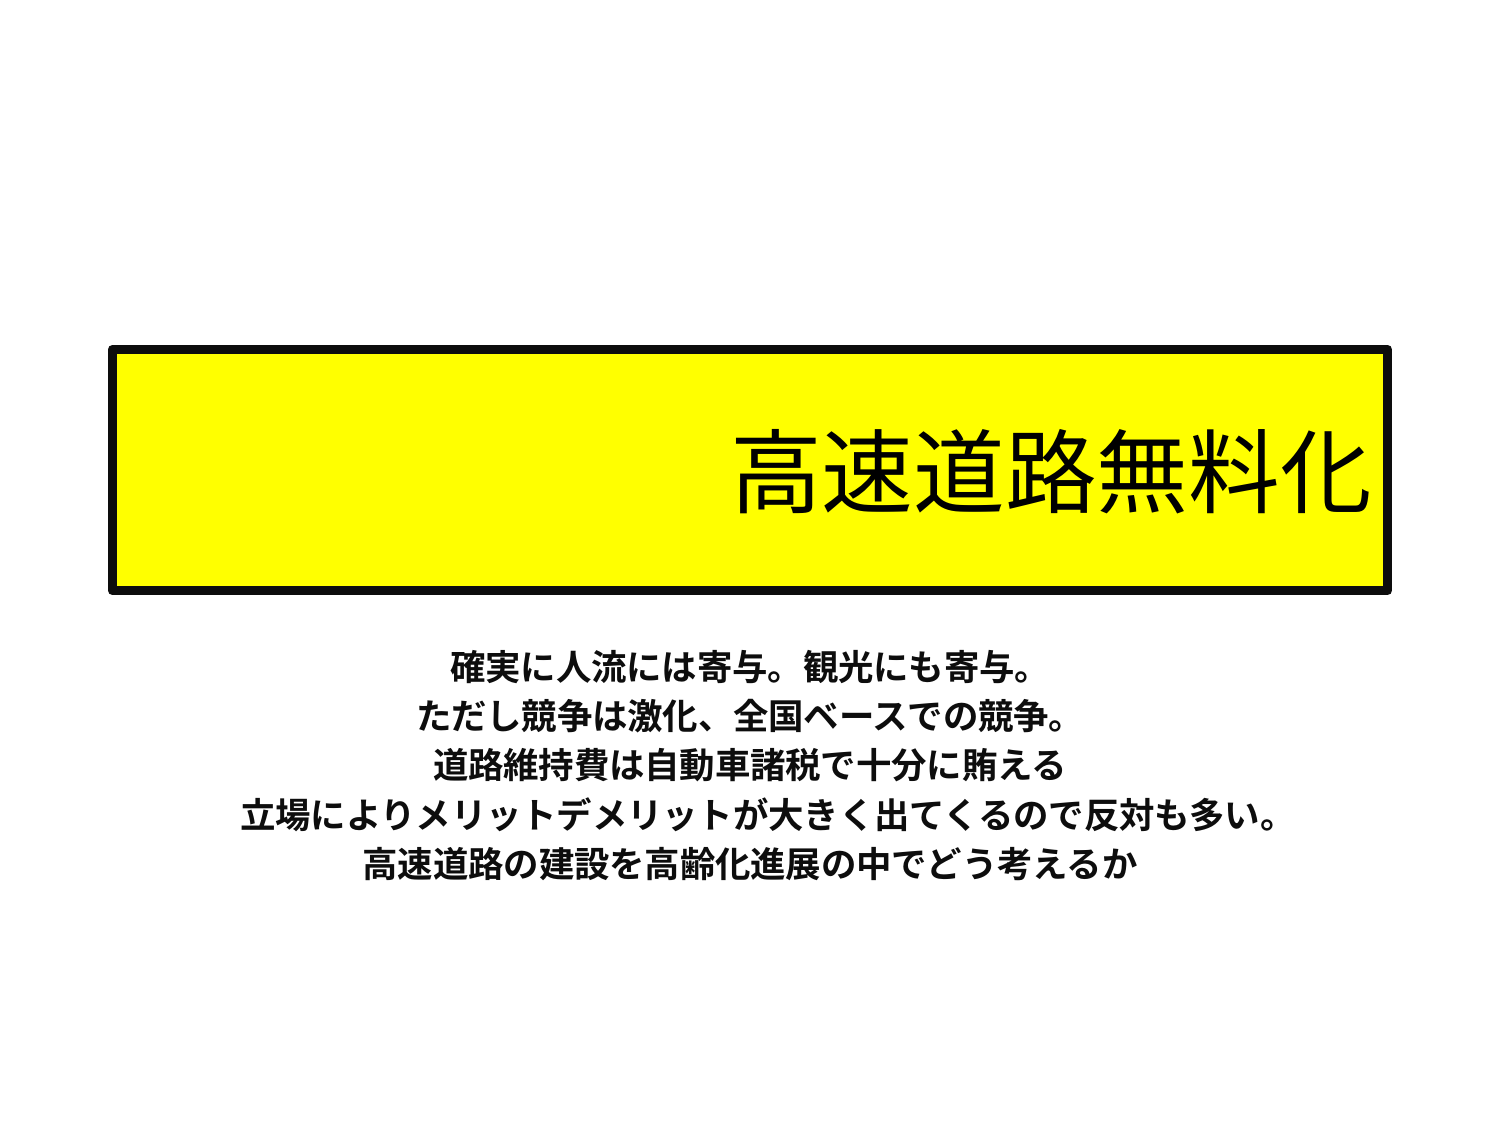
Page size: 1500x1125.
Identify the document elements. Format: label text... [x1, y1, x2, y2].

subtitle 確実に人流には寄与。観光にも寄与。 ただし競争は激化、全国ベースでの競争。 道路維持費は自動車諸税で十分に賄える 立場によりメリットデメリットが大きく出てくるので反対も多い。 高速道路の建設を高齢化進展の中でどう考えるか [225, 637, 1275, 925]
title 高速道路無料化 [112, 349, 1388, 591]
